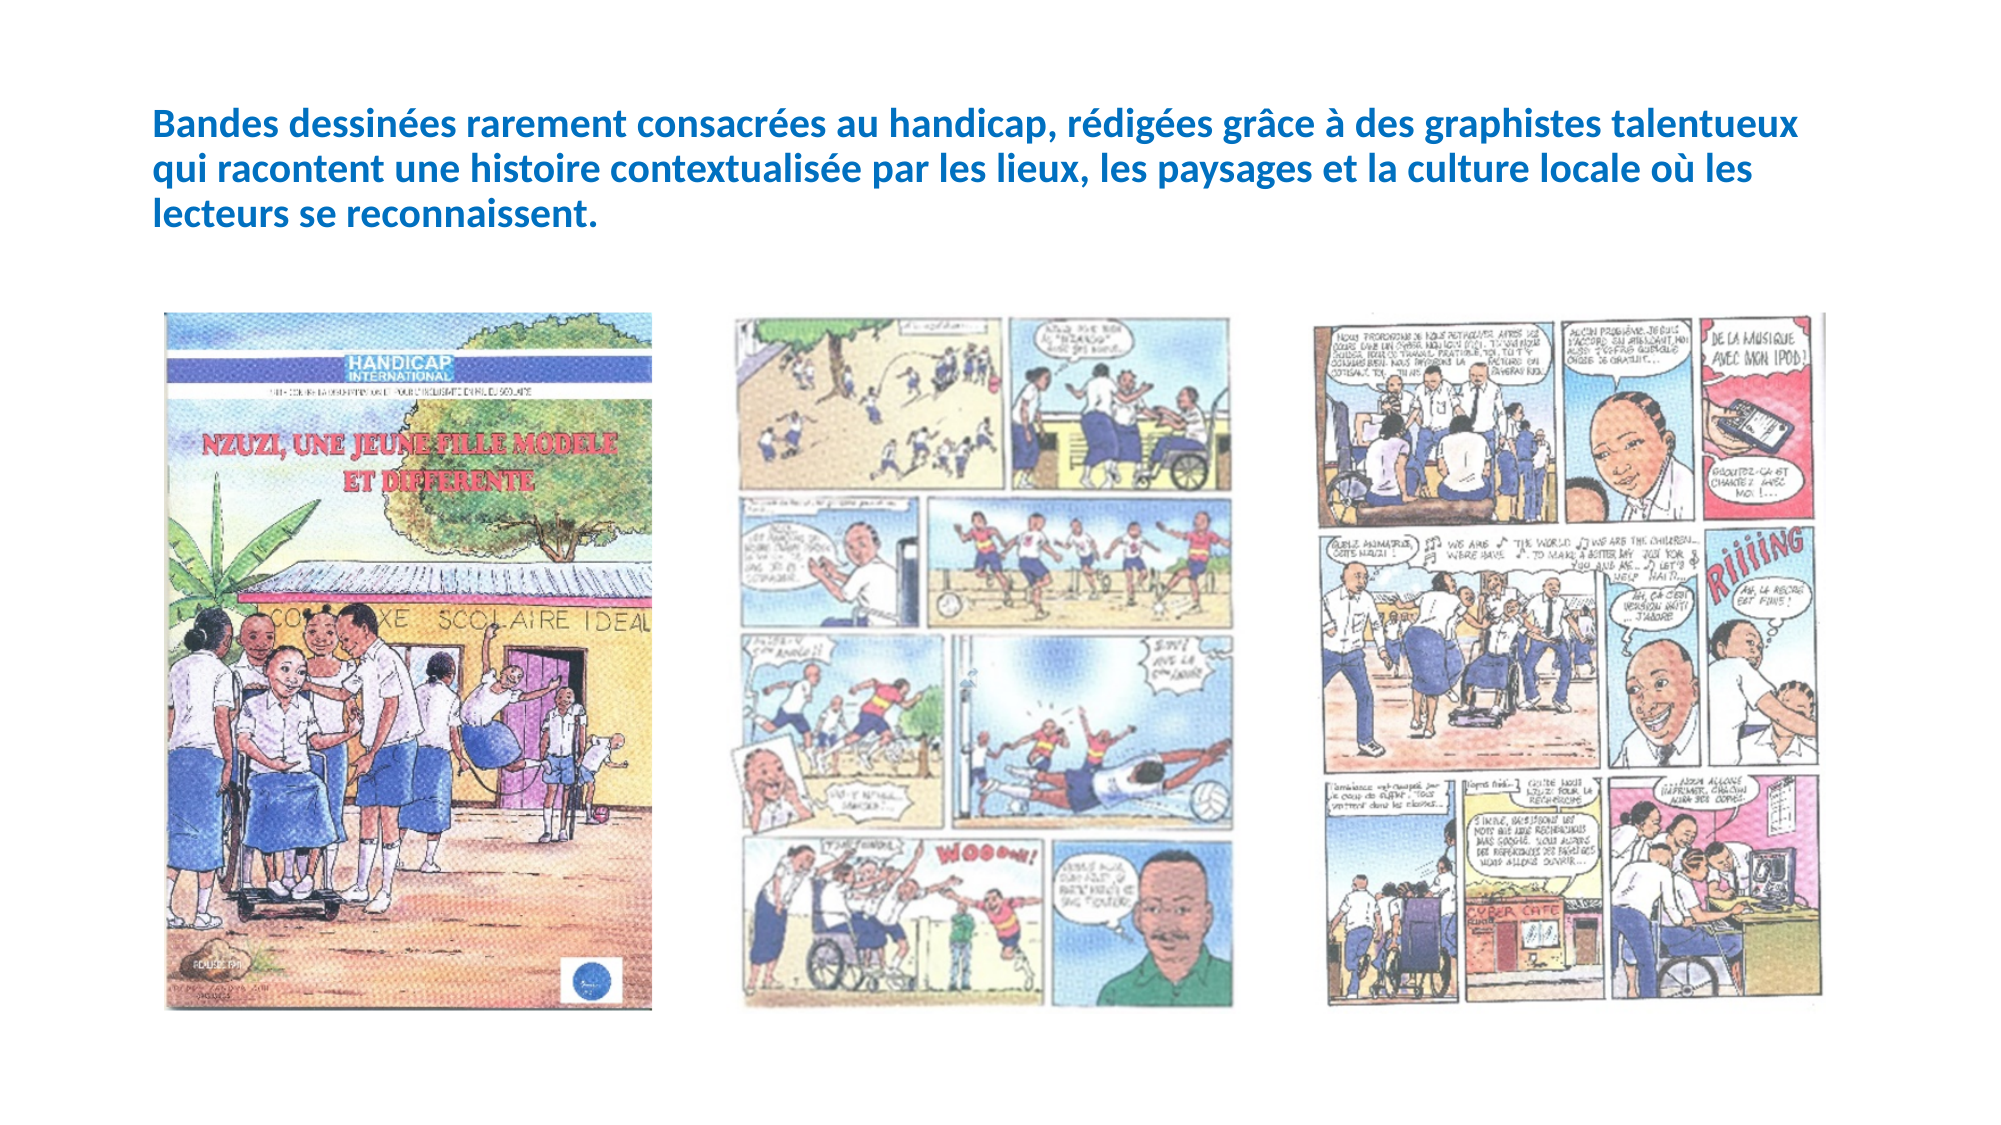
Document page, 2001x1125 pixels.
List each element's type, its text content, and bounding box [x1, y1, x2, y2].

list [164, 299, 1836, 1014]
title Bandes dessinées rarement consacrées au handicap, rédigées grâce à des graphistes talentueux qui racontent une histoire contextualisée par les lieux, les paysages et la culture locale où les lecteurs se reconnaissent. [137, 59, 1863, 278]
